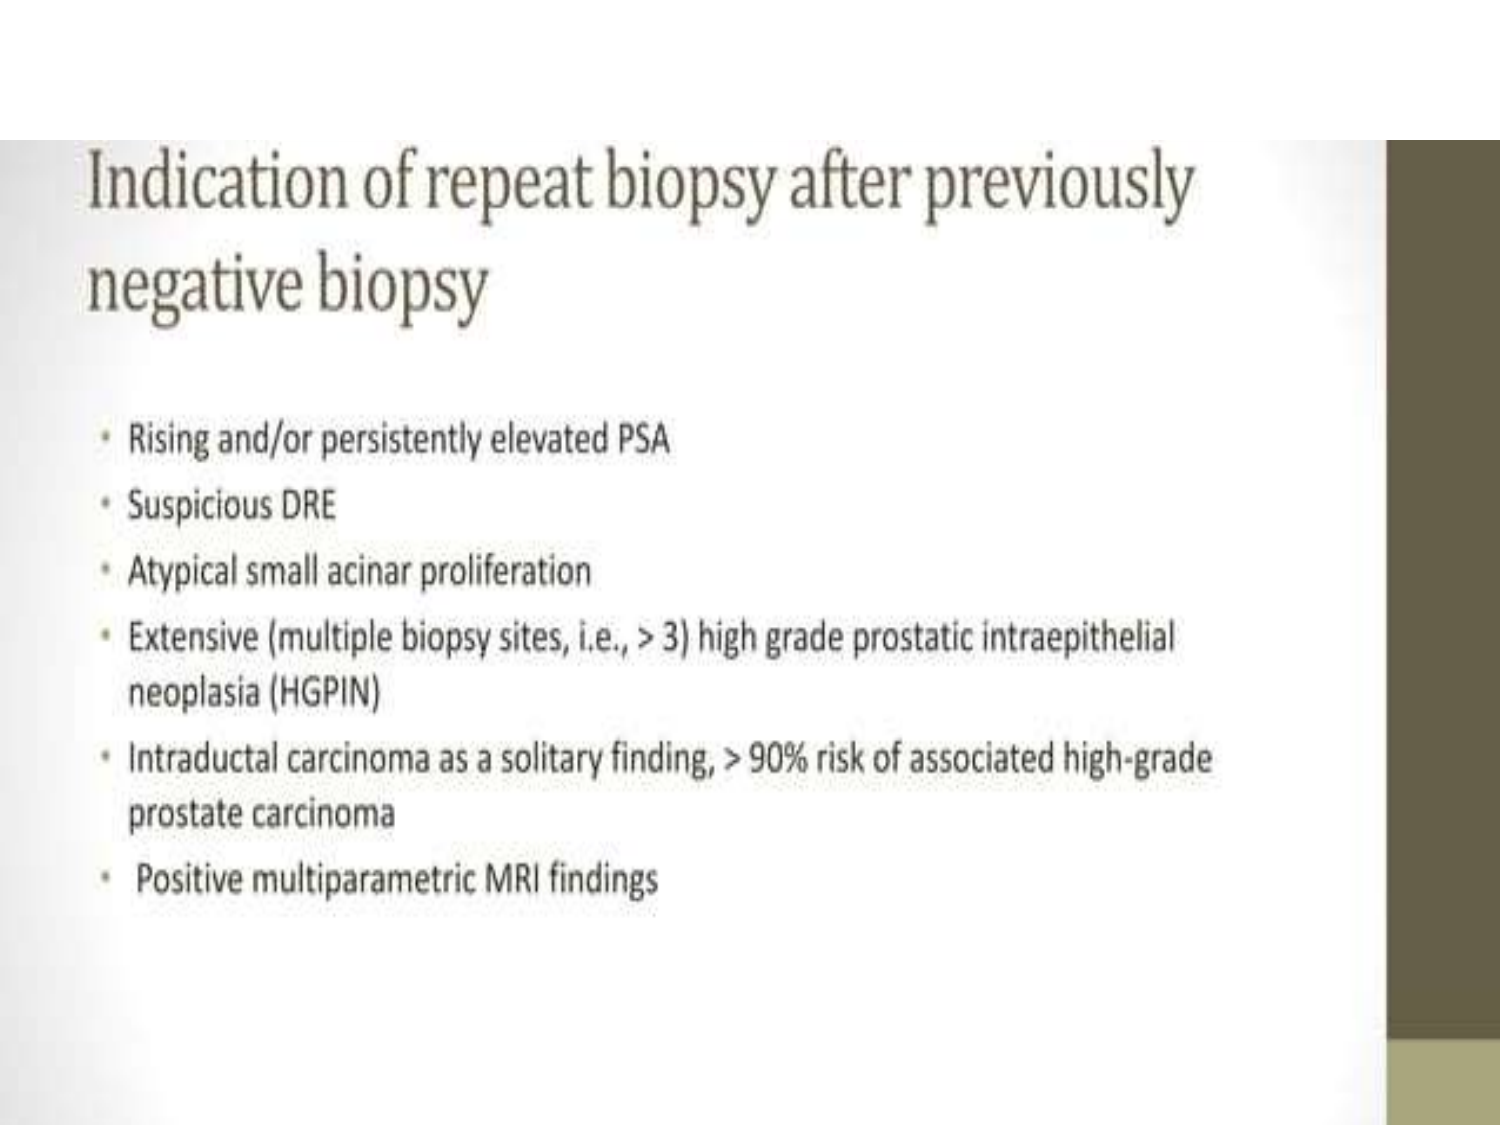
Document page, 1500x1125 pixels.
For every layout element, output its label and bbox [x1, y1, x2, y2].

picture [0, 139, 1500, 1125]
